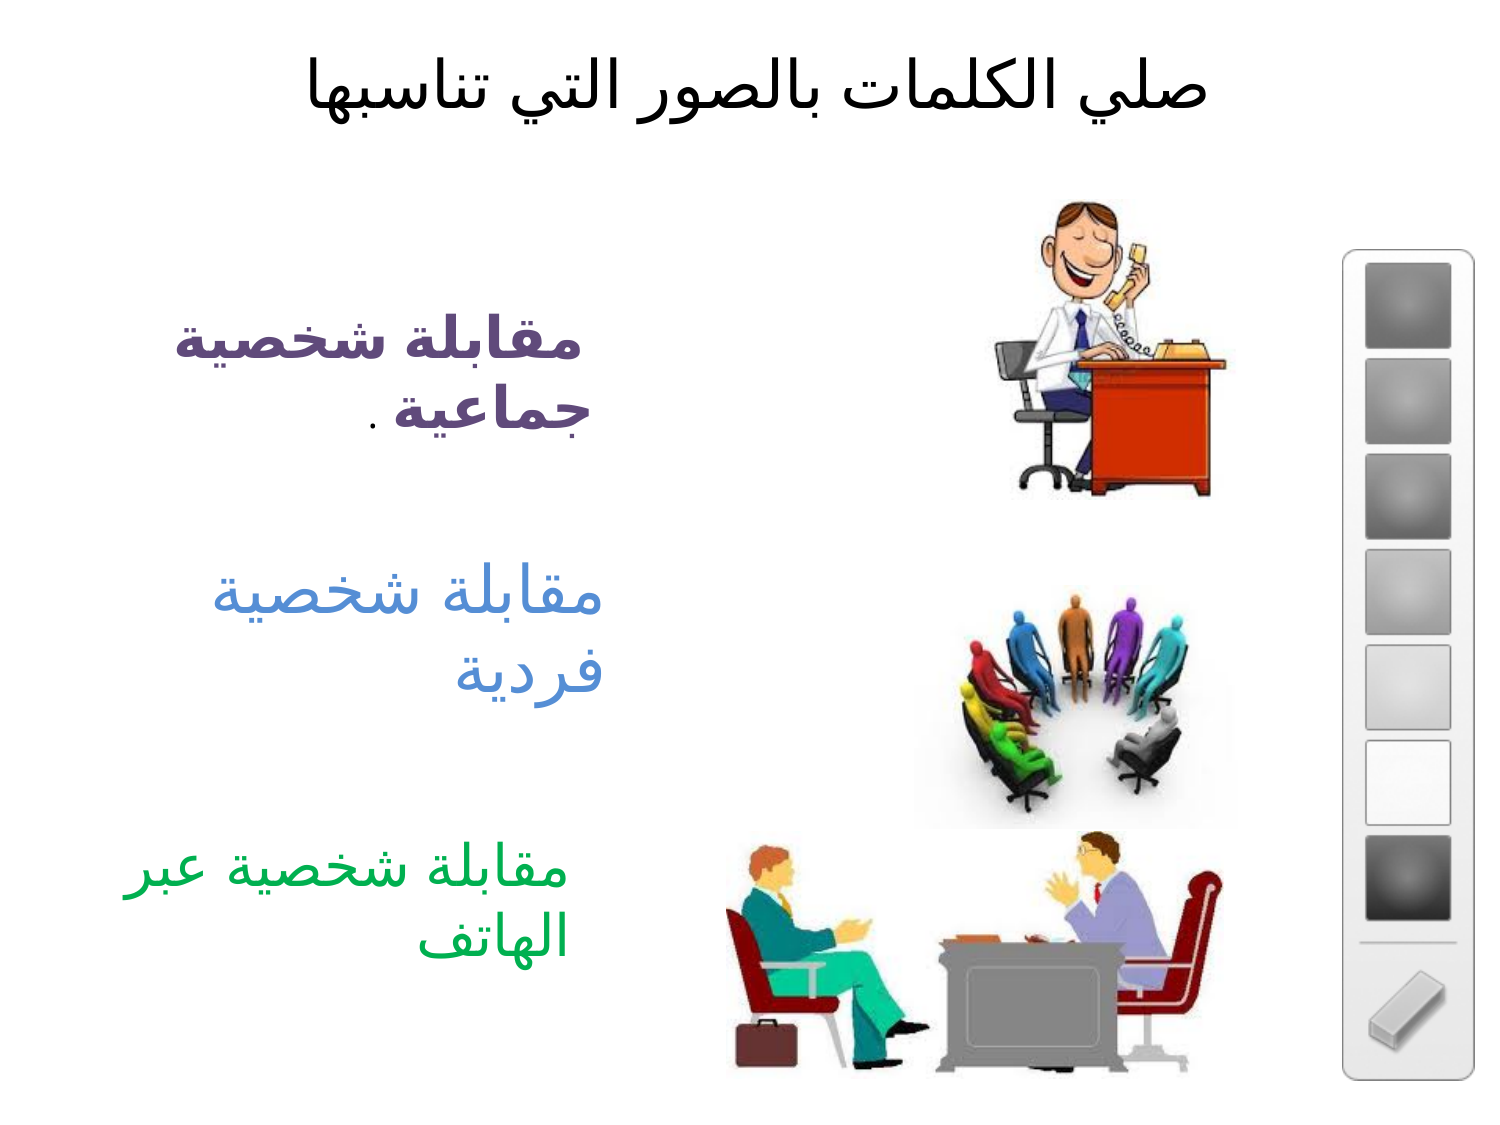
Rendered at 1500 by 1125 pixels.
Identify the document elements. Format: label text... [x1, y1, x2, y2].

list صلي الكلمات بالصور التي تناسبها [25, 19, 1475, 144]
text_box مقابلة شخصية جماعية . [117, 292, 610, 448]
picture [960, 198, 1262, 500]
picture [913, 585, 1238, 829]
text_box مقابلة شخصية فردية [117, 538, 622, 714]
picture [726, 831, 1224, 1080]
picture [1342, 249, 1475, 1081]
text_box مقابلة شخصية عبر الهاتف [70, 820, 586, 975]
